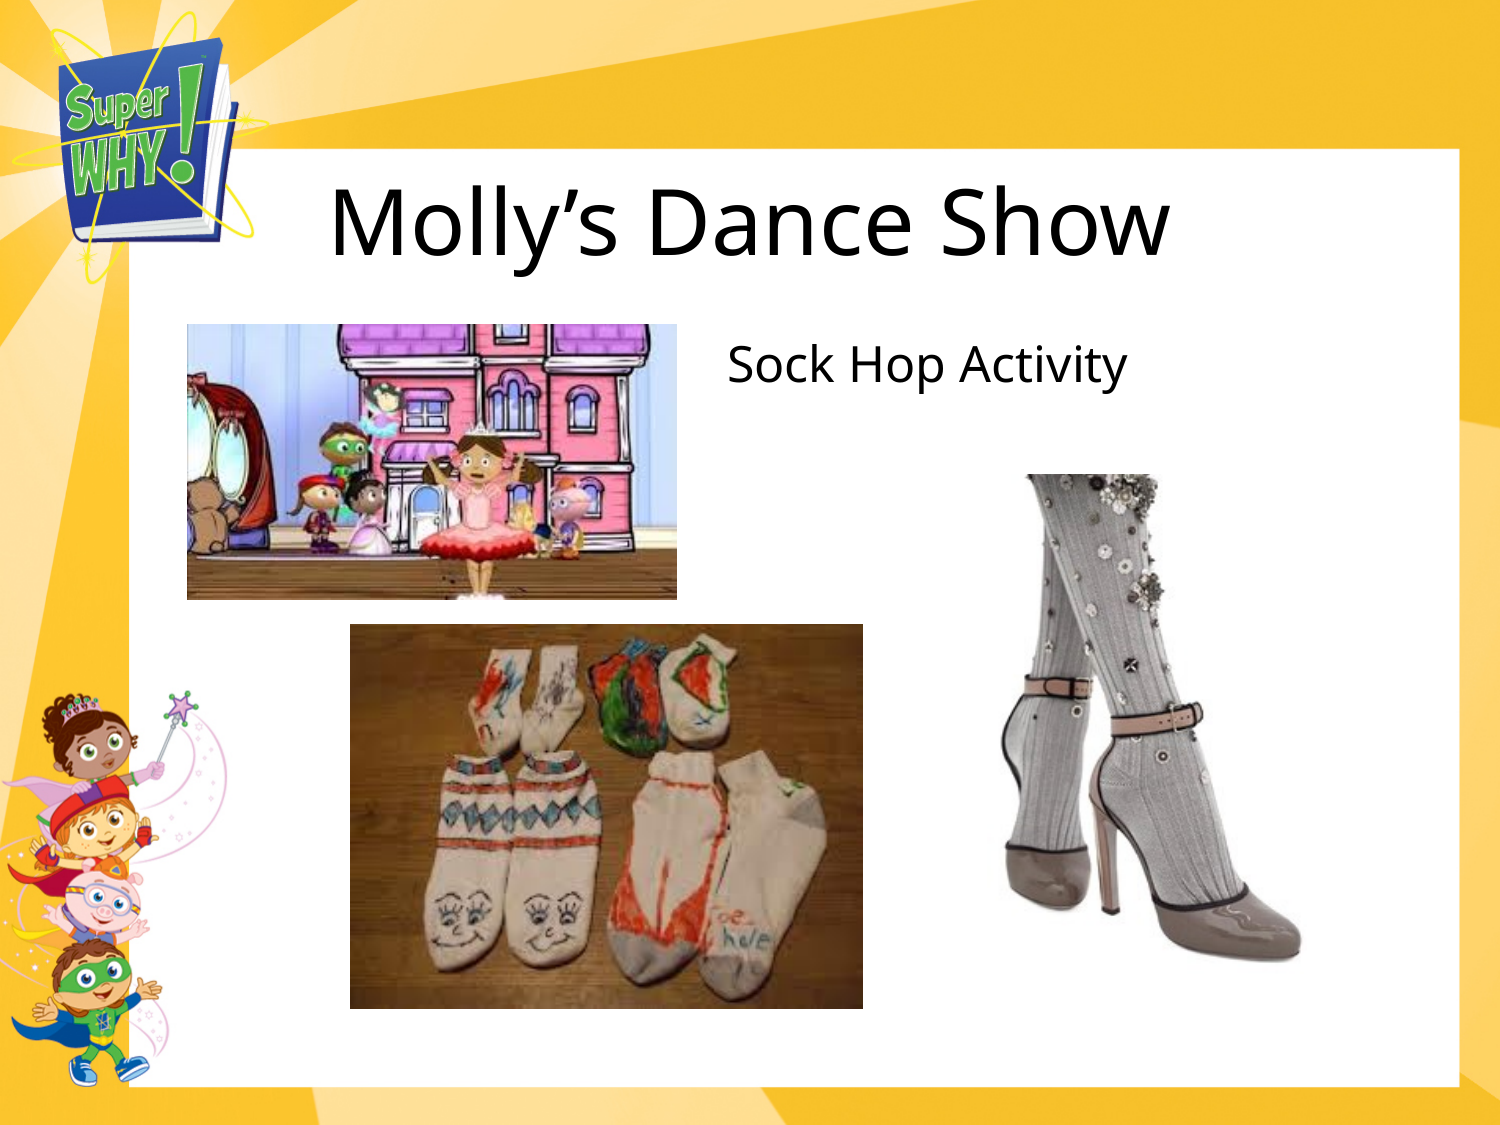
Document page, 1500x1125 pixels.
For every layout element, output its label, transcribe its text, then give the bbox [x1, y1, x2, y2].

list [187, 324, 677, 601]
title Molly’s Dance Show [112, 125, 1388, 313]
picture [0, 0, 1500, 1125]
text_box Sock Hop Activity [712, 324, 1413, 400]
